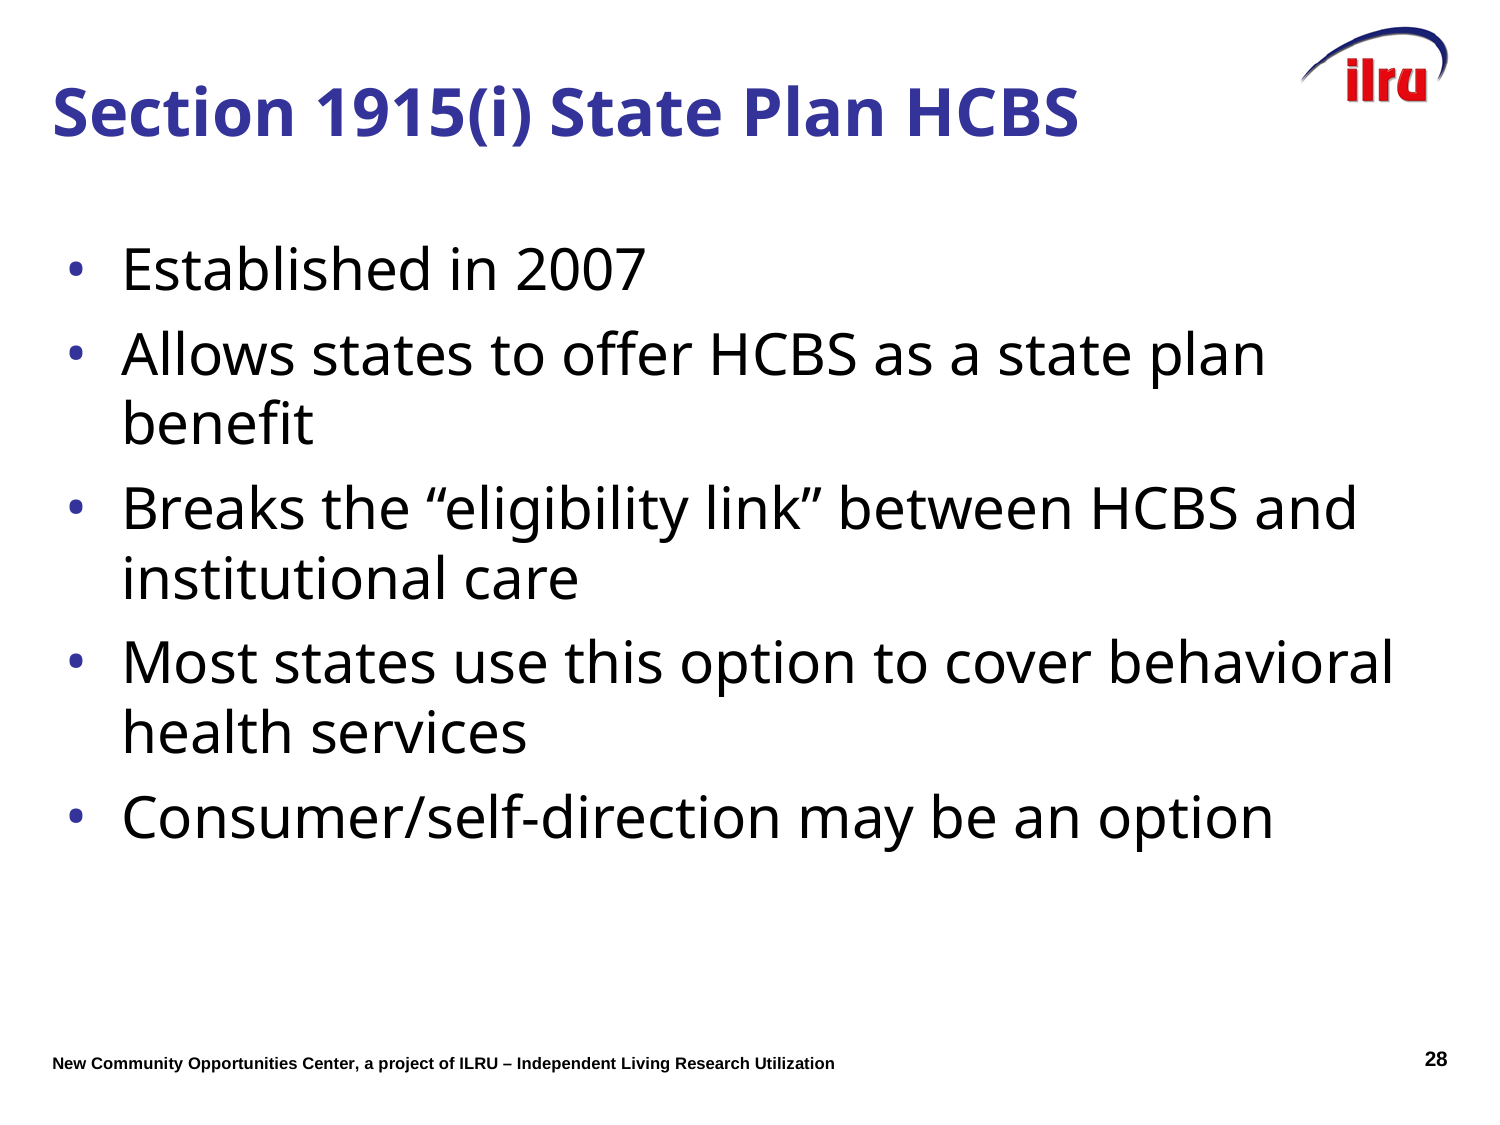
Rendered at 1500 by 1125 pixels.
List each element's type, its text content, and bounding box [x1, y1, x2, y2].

text_box <number> [1074, 1037, 1463, 1103]
picture [1299, 24, 1463, 103]
list Established in 2007 Allows states to offer HCBS as a state plan benefit Breaks the “eligibility link” between HCBS and institutional care Most states use this option to cover behavioral health services Consumer/self-direction may be an option [50, 224, 1463, 988]
title Section 1915(i) State Plan HCBS [37, 45, 1300, 175]
